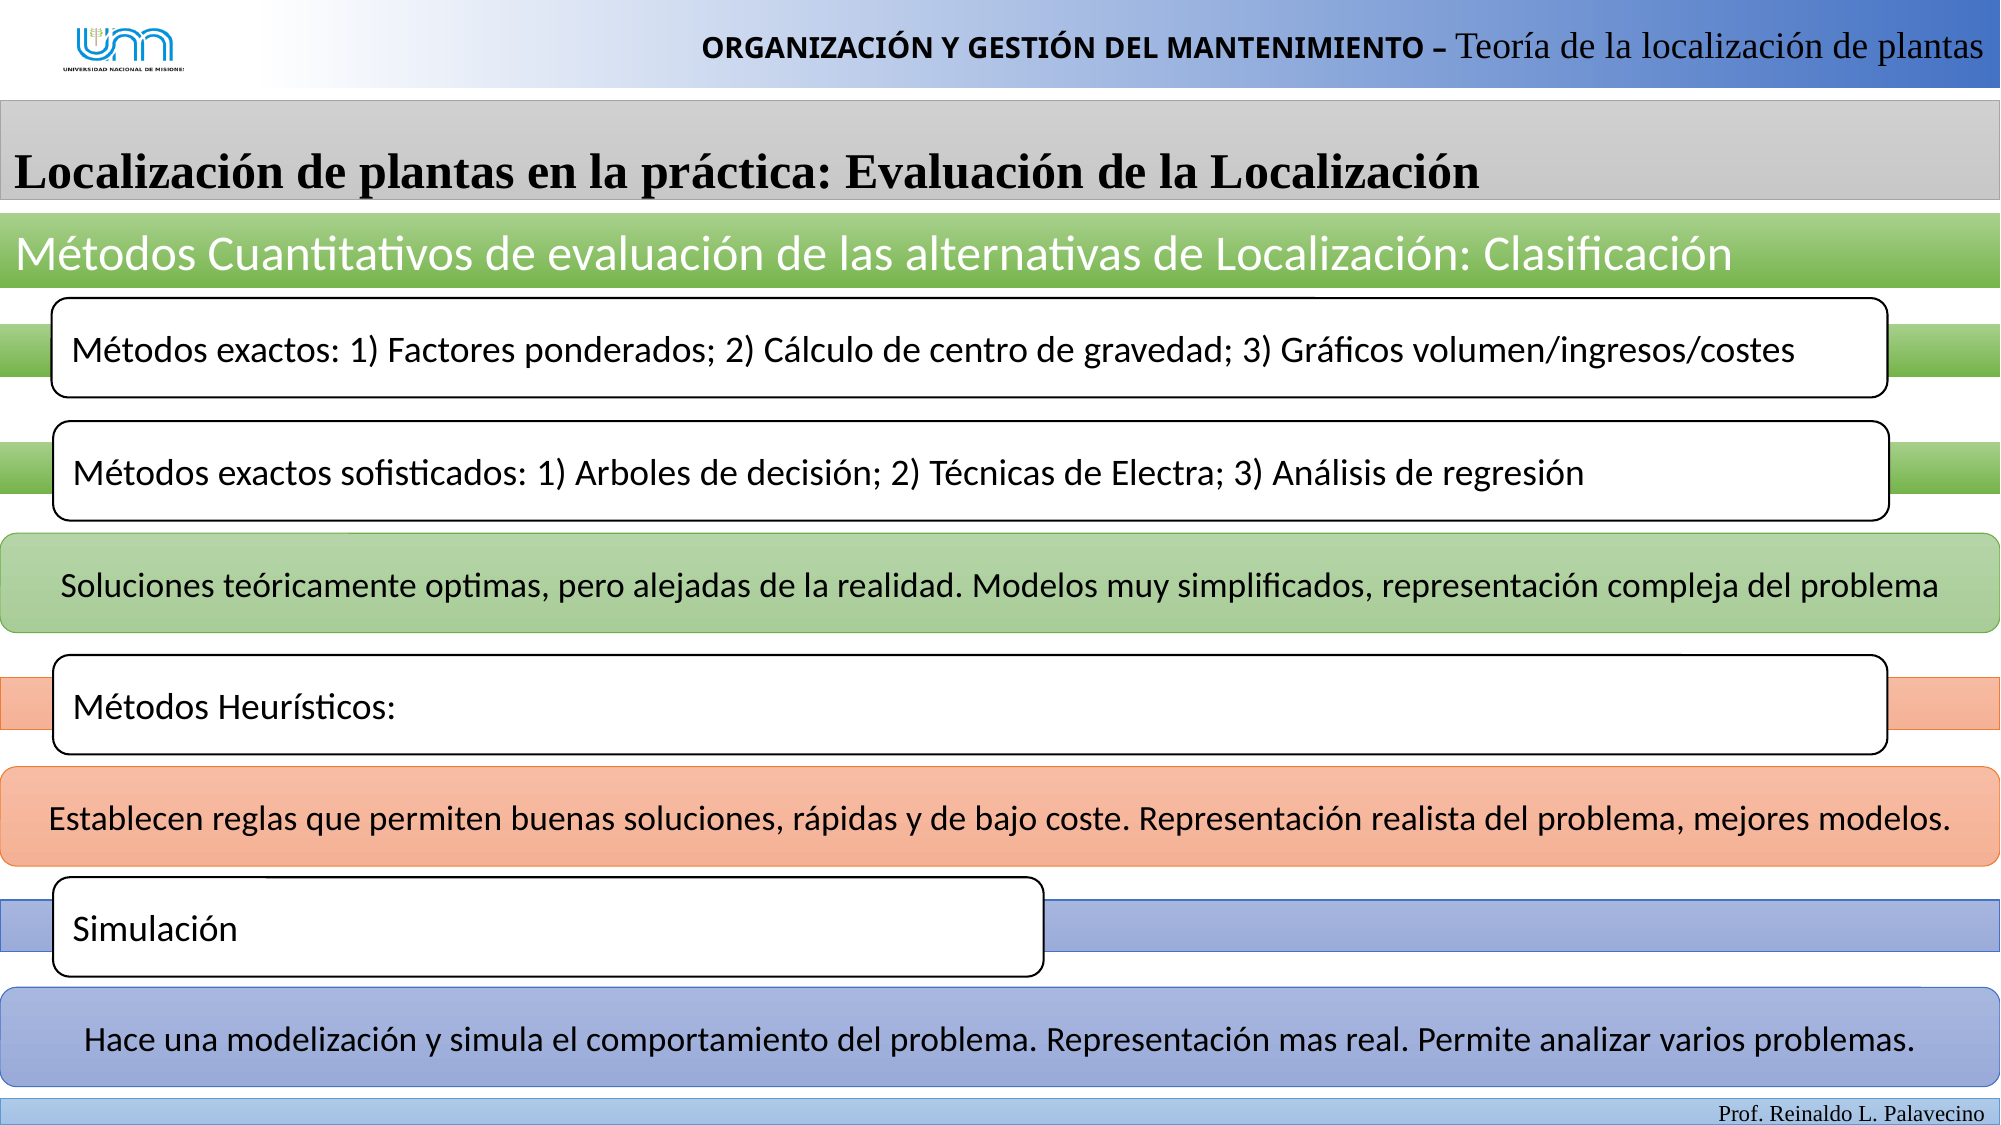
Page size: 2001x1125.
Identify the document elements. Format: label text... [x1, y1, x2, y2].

text_box Localización de plantas en la práctica: Evaluación de la Localización [0, 100, 2000, 200]
text_box ORGANIZACIÓN Y GESTIÓN DEL MANTENIMIENTO – Teoría de la localización de plantas [183, 0, 2000, 89]
text_box Métodos exactos sofisticados: 1) Arboles de decisión; 2) Técnicas de Electra; 3) Análisis de regresión [52, 420, 1891, 522]
text_box [0, 899, 52, 952]
text_box [0, 677, 52, 730]
text_box Métodos Heurísticos: [51, 653, 1889, 756]
text_box [1891, 442, 2000, 494]
text_box [0, 442, 52, 494]
text_box Soluciones teóricamente optimas, pero alejadas de la realidad. Modelos muy simplificados, representación compleja del problema [0, 532, 2000, 634]
text_box Métodos exactos: 1) Factores ponderados; 2) Cálculo de centro de gravedad; 3) Gráficos volumen/ingresos/costes [50, 296, 1889, 399]
text_box Prof. Reinaldo L. Palavecino [0, 1098, 2000, 1125]
text_box [1889, 324, 2000, 377]
text_box Establecen reglas que permiten buenas soluciones, rápidas y de bajo coste. Representación realista del problema, mejores modelos. [0, 766, 2000, 867]
text_box Hace una modelización y simula el comportamiento del problema. Representación mas real. Permite analizar varios problemas. [0, 986, 2000, 1088]
text_box Métodos Cuantitativos de evaluación de las alternativas de Localización: Clasificación [0, 213, 2000, 288]
text_box [1889, 677, 2000, 730]
text_box [0, 324, 50, 377]
text_box Simulación [51, 876, 1045, 978]
text_box [1045, 899, 2000, 952]
picture [53, 12, 196, 88]
